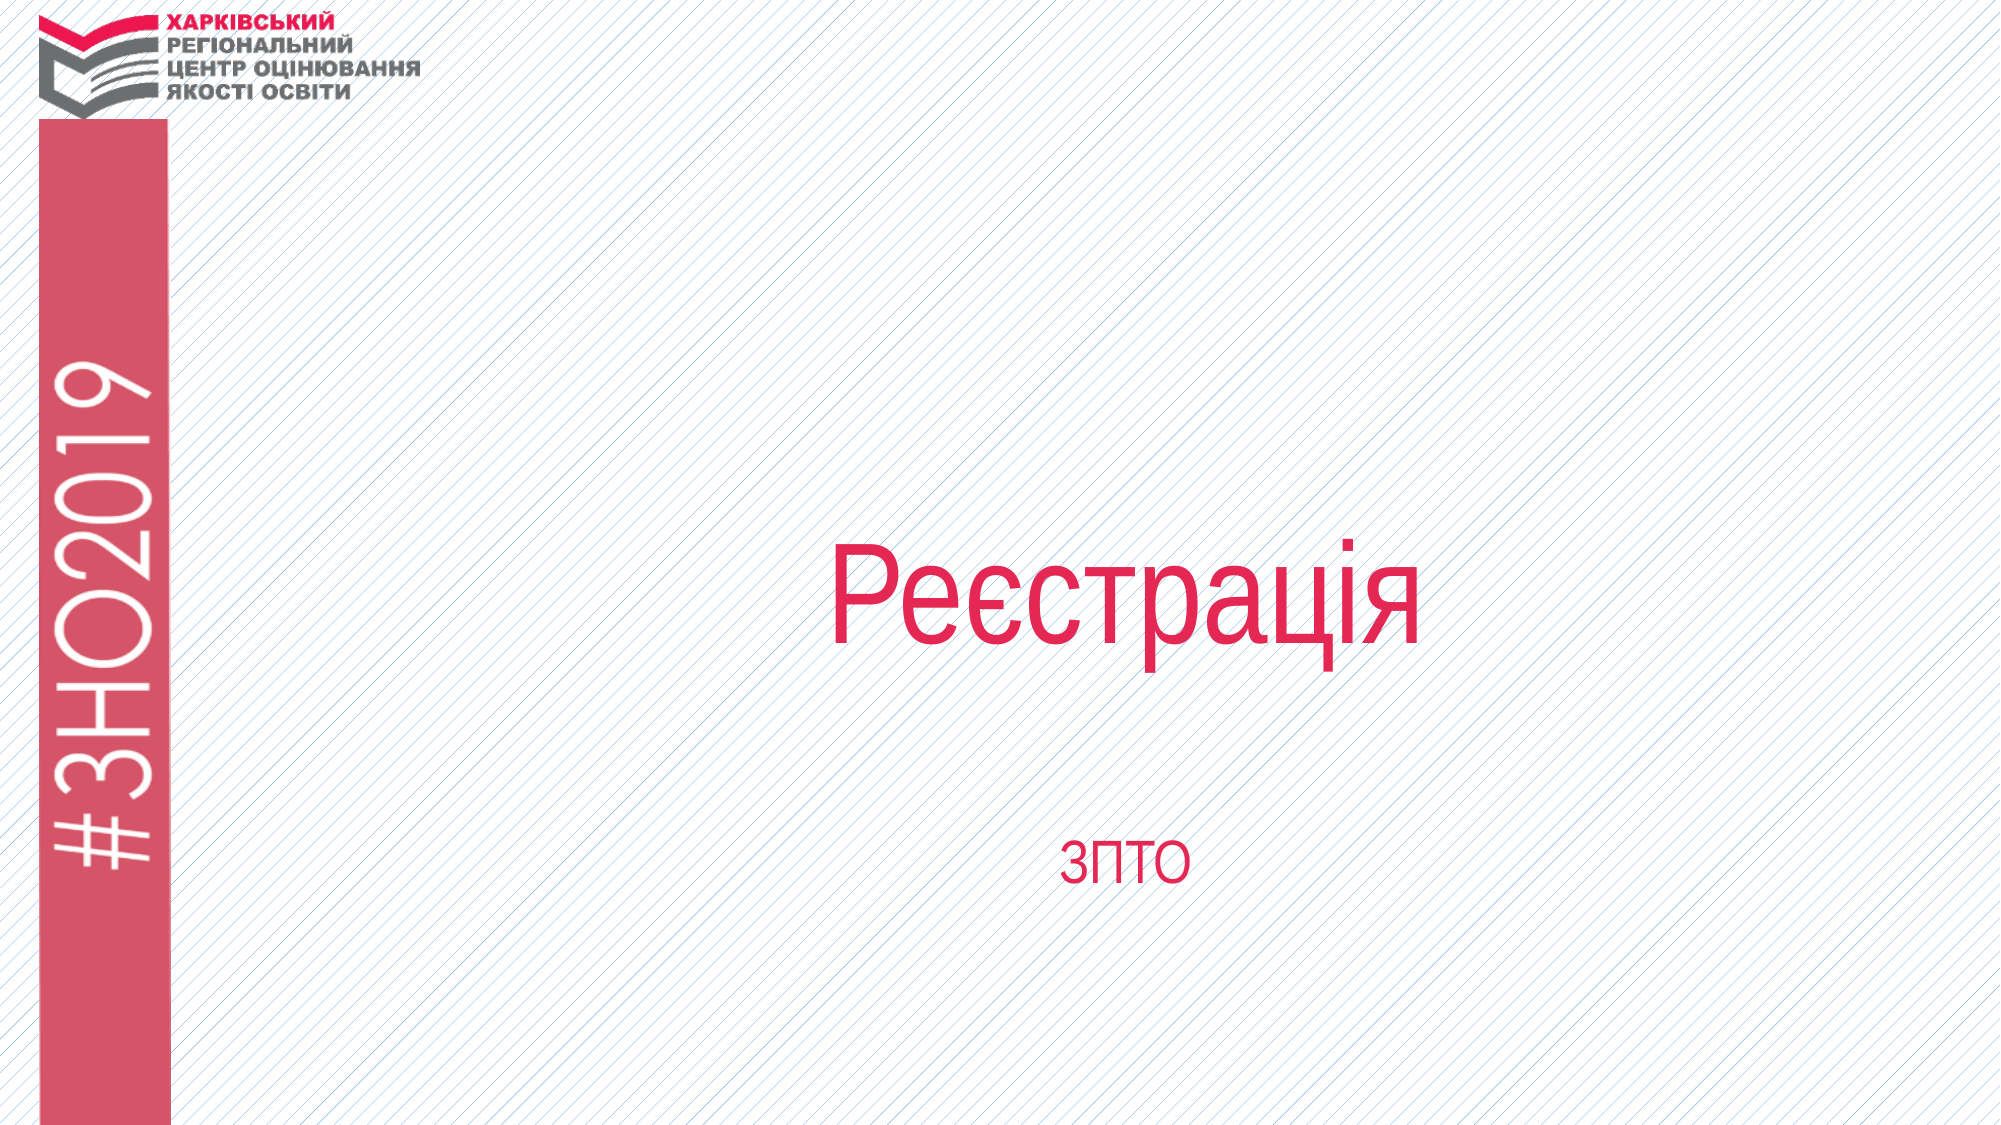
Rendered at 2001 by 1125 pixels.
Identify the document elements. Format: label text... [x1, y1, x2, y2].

picture [39, 11, 420, 1125]
title Реєстрація ЗПТО [376, 512, 1877, 904]
